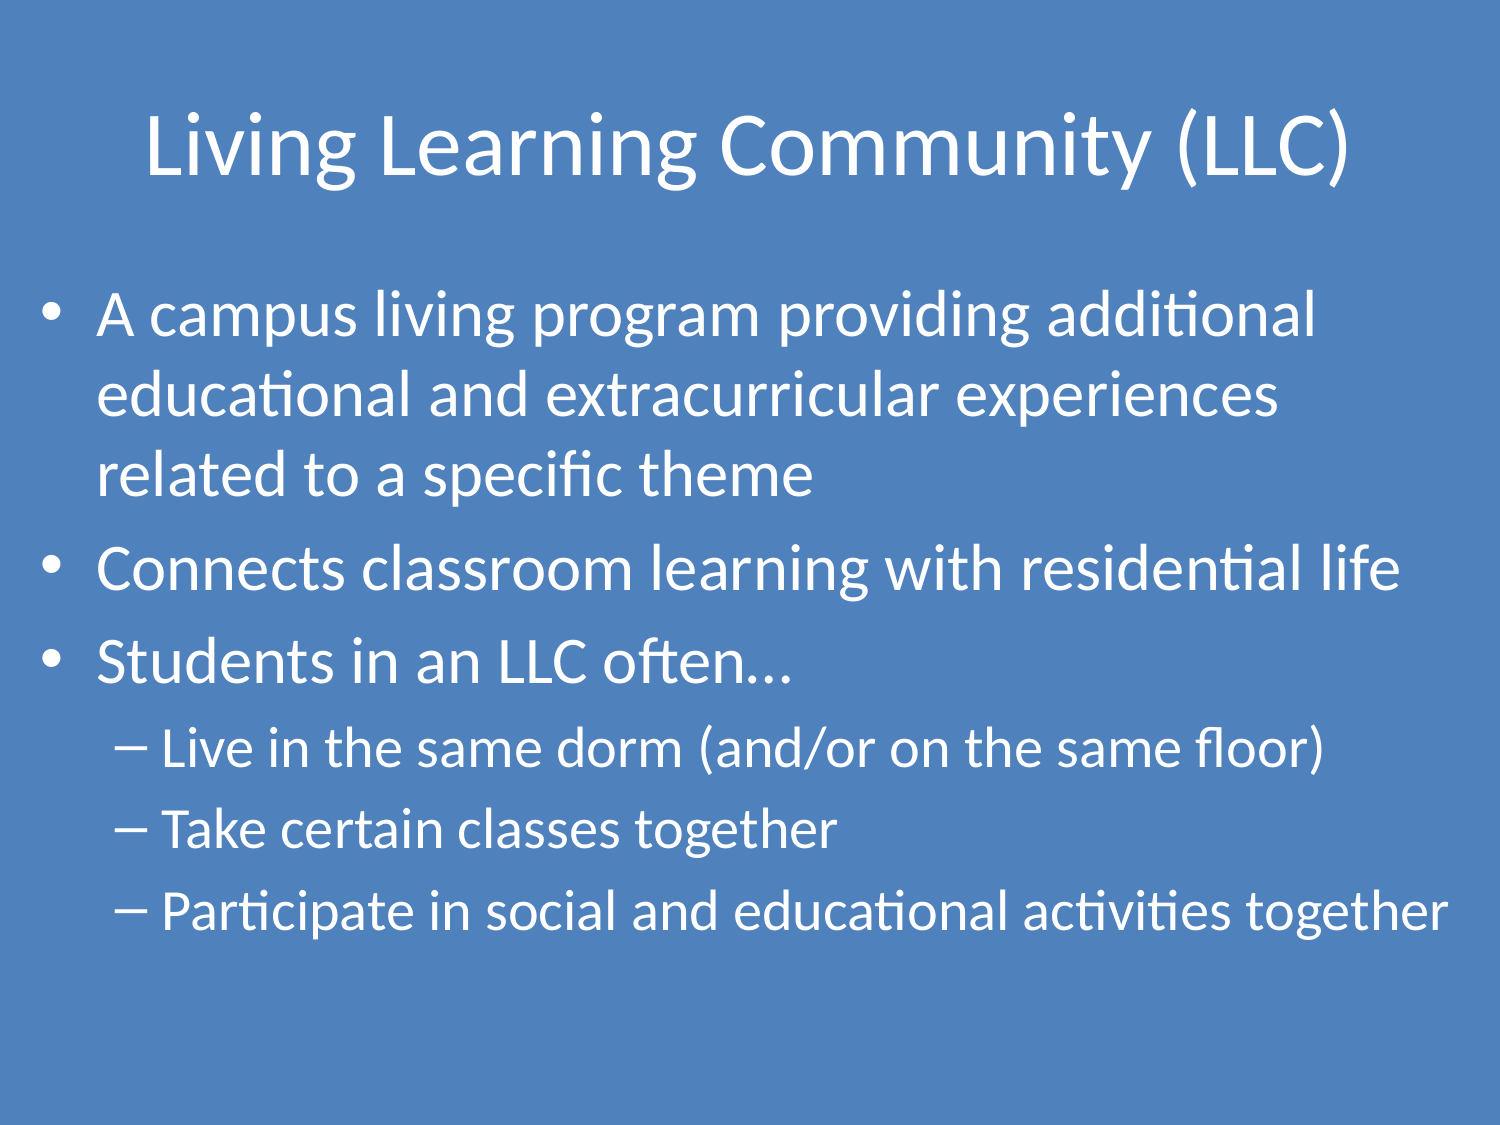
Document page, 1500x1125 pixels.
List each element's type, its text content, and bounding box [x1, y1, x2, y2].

list A campus living program providing additional educational and extracurricular experiences related to a specific theme Connects classroom learning with residential life Students in an LLC often… Live in the same dorm (and/or on the same floor) Take certain classes together Participate in social and educational activities together [24, 262, 1475, 1088]
title Living Learning Community (LLC) [75, 45, 1425, 233]
